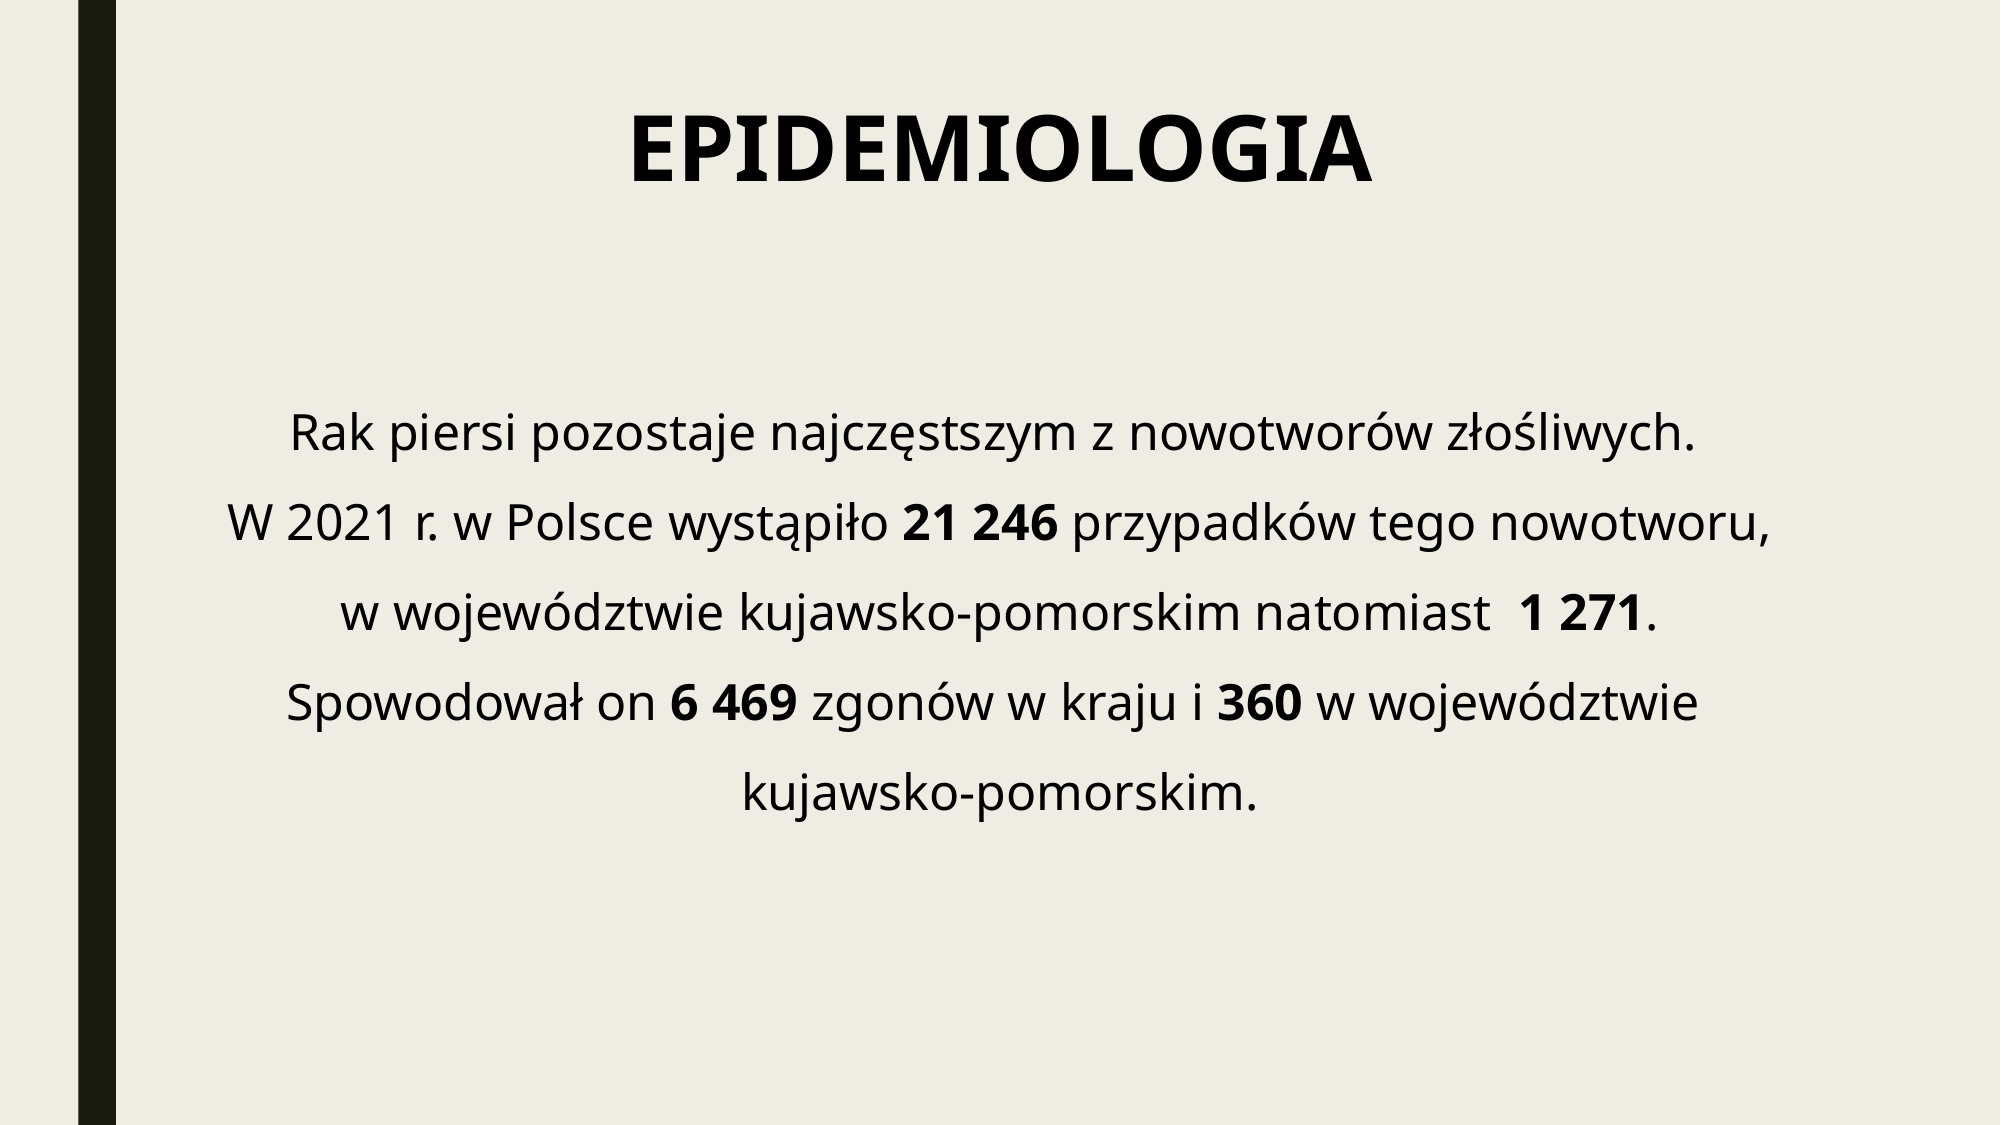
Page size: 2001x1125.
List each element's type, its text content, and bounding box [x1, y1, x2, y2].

text_box Rak piersi pozostaje najczęstszym z nowotworów złośliwych. W 2021 r. w Polsce wystąpiło 21 246 przypadków tego nowotworu, w województwie kujawsko-pomorskim natomiast 1 271. Spowodował on 6 469 zgonów w kraju i 360 w województwie kujawsko-pomorskim. [192, 362, 1808, 828]
text_box EPIDEMIOLOGIA [175, 82, 1825, 253]
